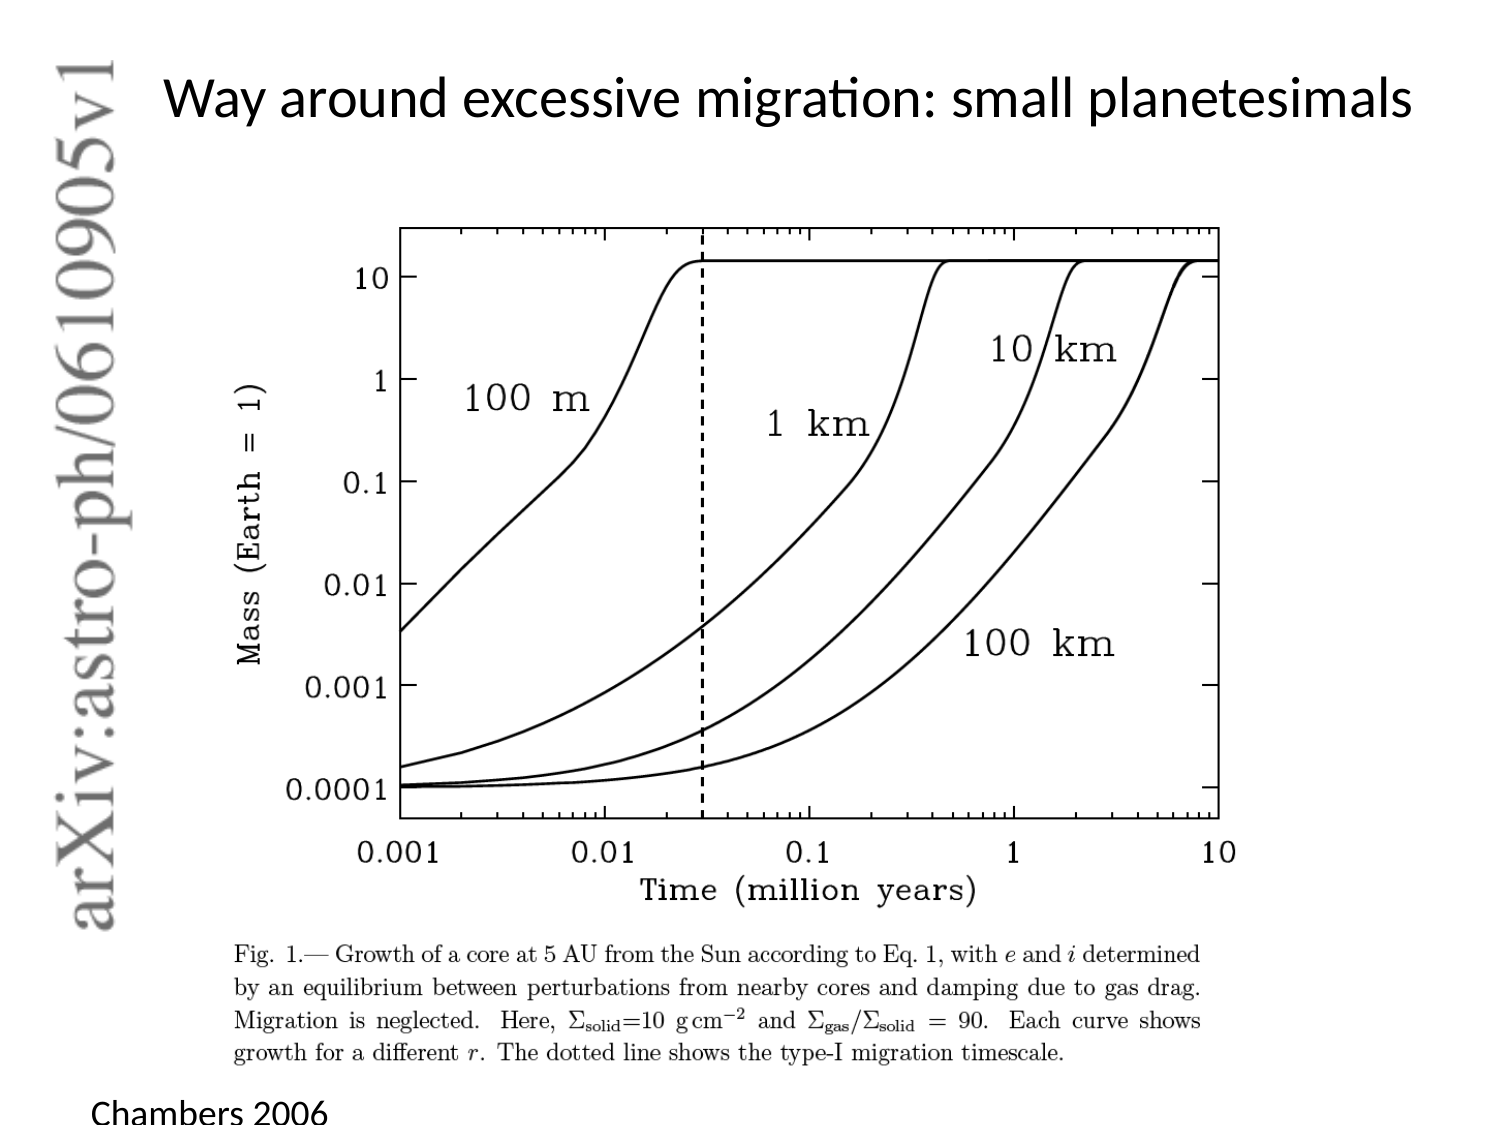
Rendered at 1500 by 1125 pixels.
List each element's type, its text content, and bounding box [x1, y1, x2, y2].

picture [48, 60, 135, 959]
text_box Chambers 2006 [76, 1081, 344, 1125]
title Way around excessive migration: small planetesimals [113, 0, 1464, 188]
picture [175, 165, 1262, 1082]
